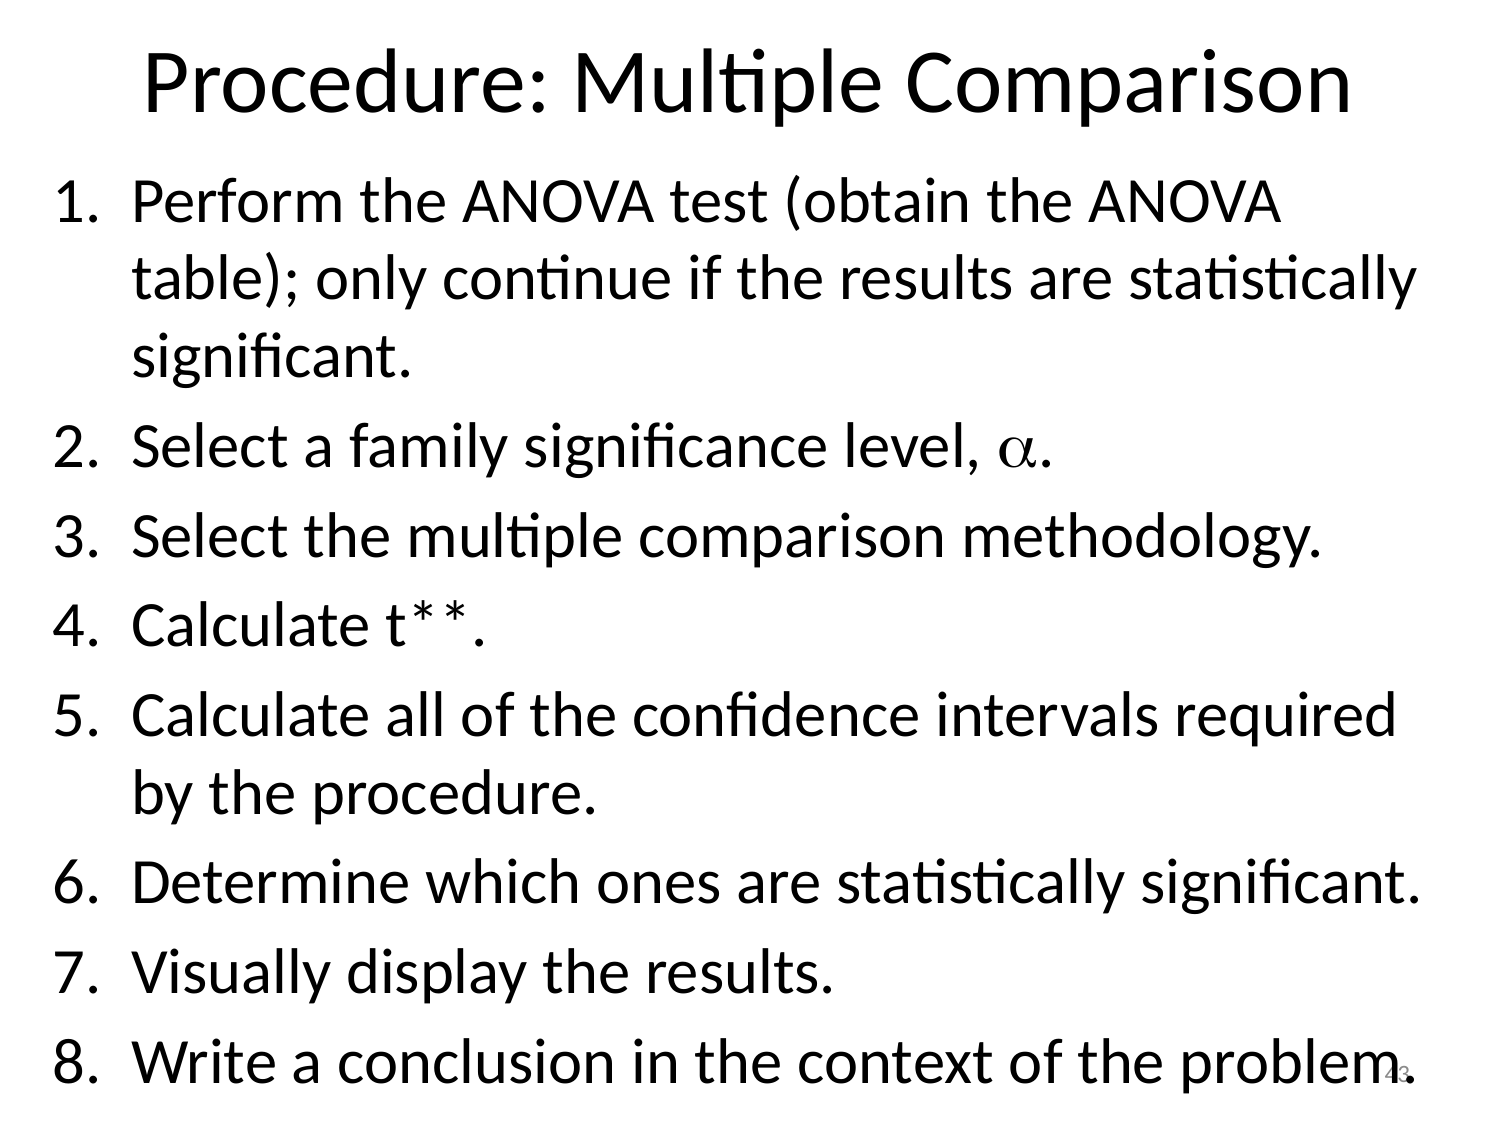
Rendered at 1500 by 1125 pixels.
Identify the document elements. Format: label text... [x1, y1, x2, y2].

list Perform the ANOVA test (obtain the ANOVA table); only continue if the results are statistically significant. Select a family significance level, . Select the multiple comparison methodology. Calculate t**. Calculate all of the confidence intervals required by the procedure. Determine which ones are statistically significant. Visually display the results. Write a conclusion in the context of the problem. [37, 149, 1463, 1125]
slide_number 43 [1074, 1042, 1425, 1103]
title Procedure: Multiple Comparison [74, 0, 1424, 149]
